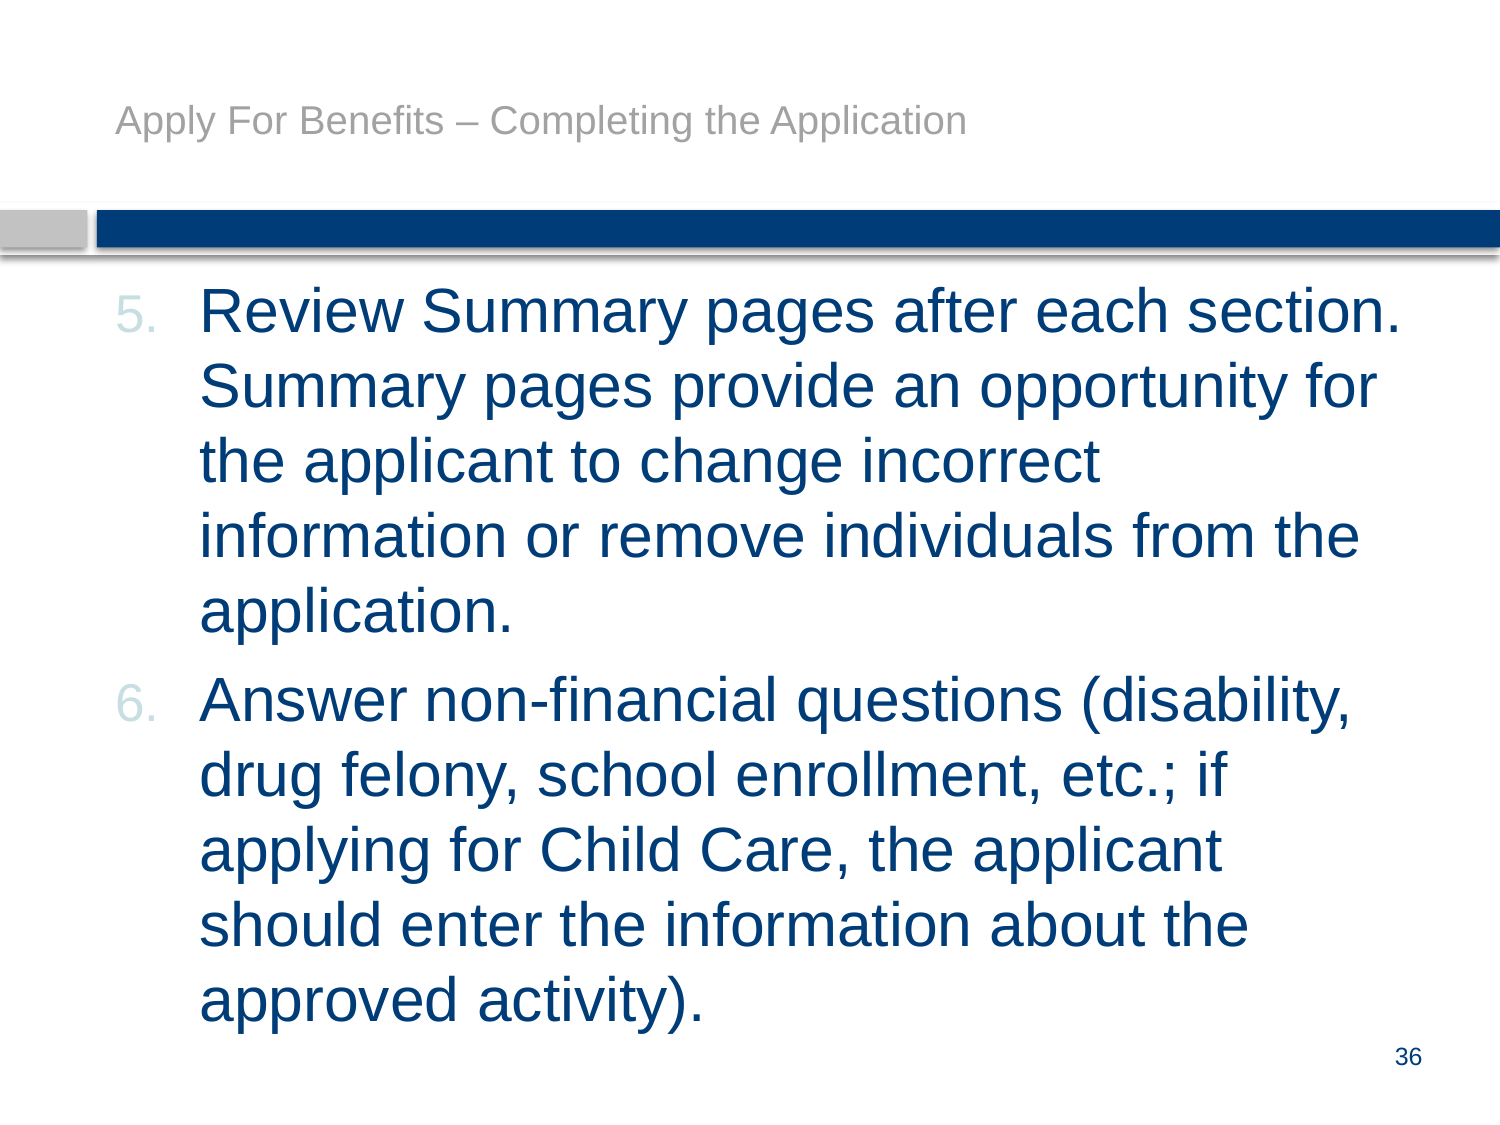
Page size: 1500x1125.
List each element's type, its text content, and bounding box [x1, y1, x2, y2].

list Review Summary pages after each section. Summary pages provide an opportunity for the applicant to change incorrect information or remove individuals from the application. Answer non-financial questions (disability, drug felony, school enrollment, etc.; if applying for Child Care, the applicant should enter the information about the approved activity). [100, 262, 1438, 1088]
title Apply For Benefits – Completing the Application [100, 37, 1438, 200]
